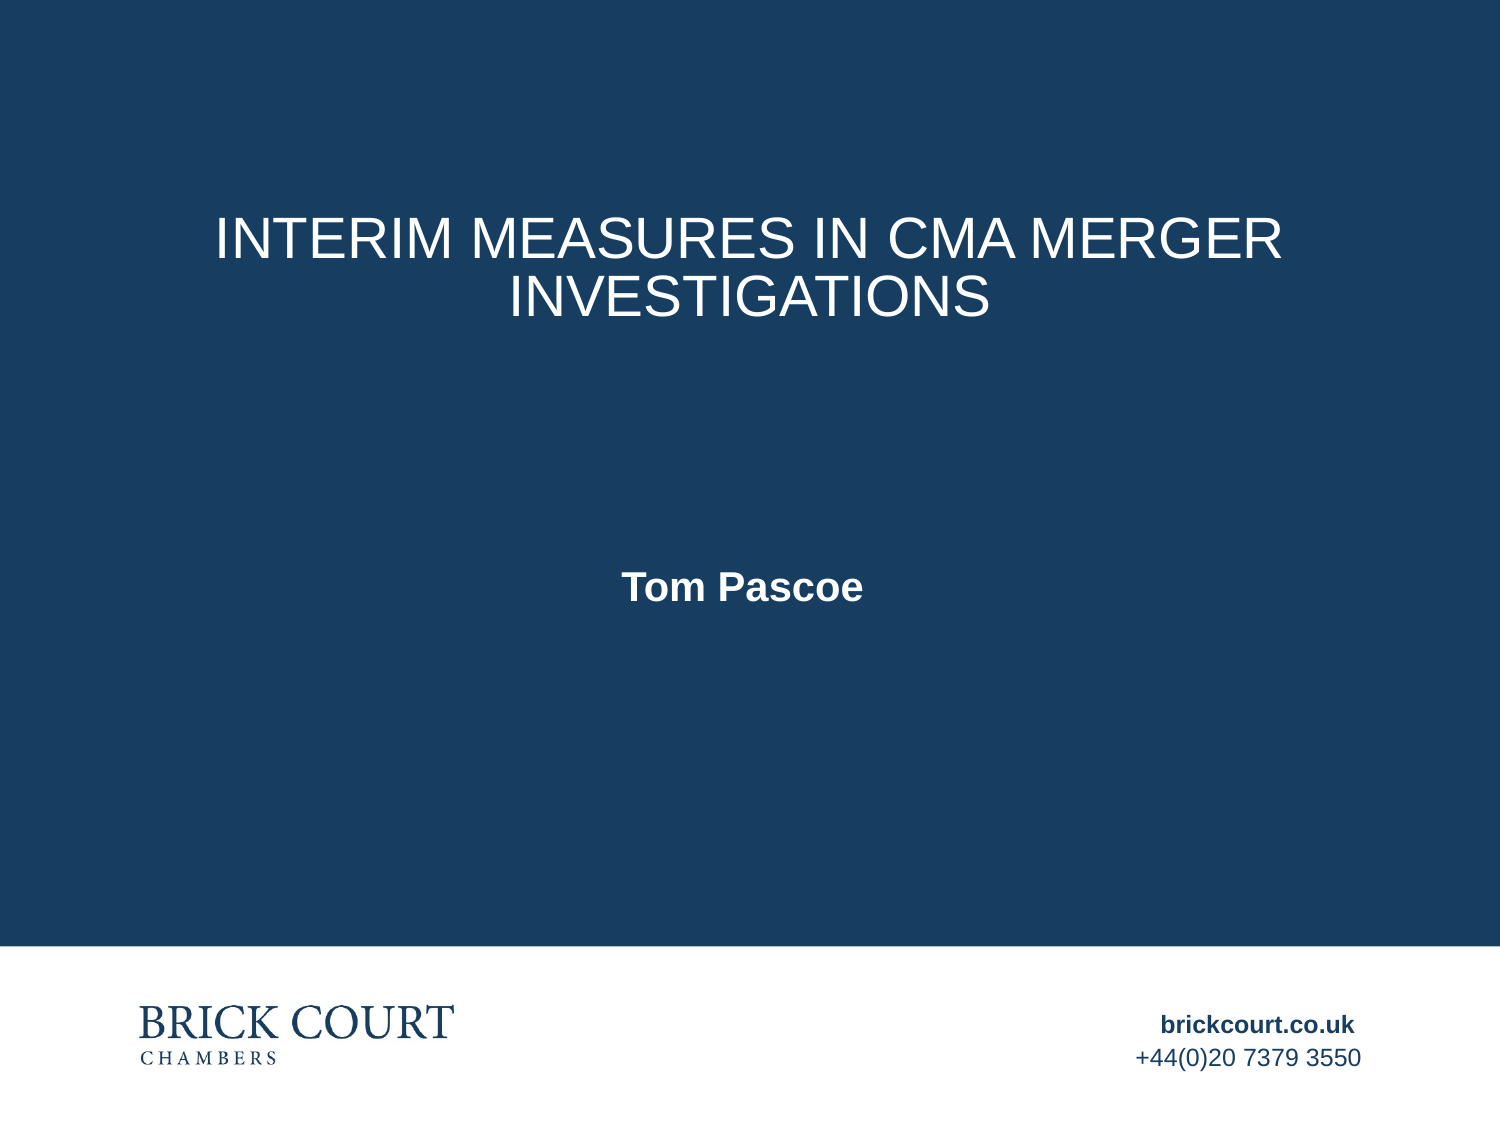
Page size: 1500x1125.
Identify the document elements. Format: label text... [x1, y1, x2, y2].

picture [0, 947, 1500, 1125]
footer brickcourt.co.uk +44(0)20 7379 3550 [871, 1008, 1378, 1069]
title INTERIM MEASURES IN CMA MERGER INVESTIGATIONS [187, 196, 1313, 445]
list Tom Pascoe [122, 570, 1378, 929]
